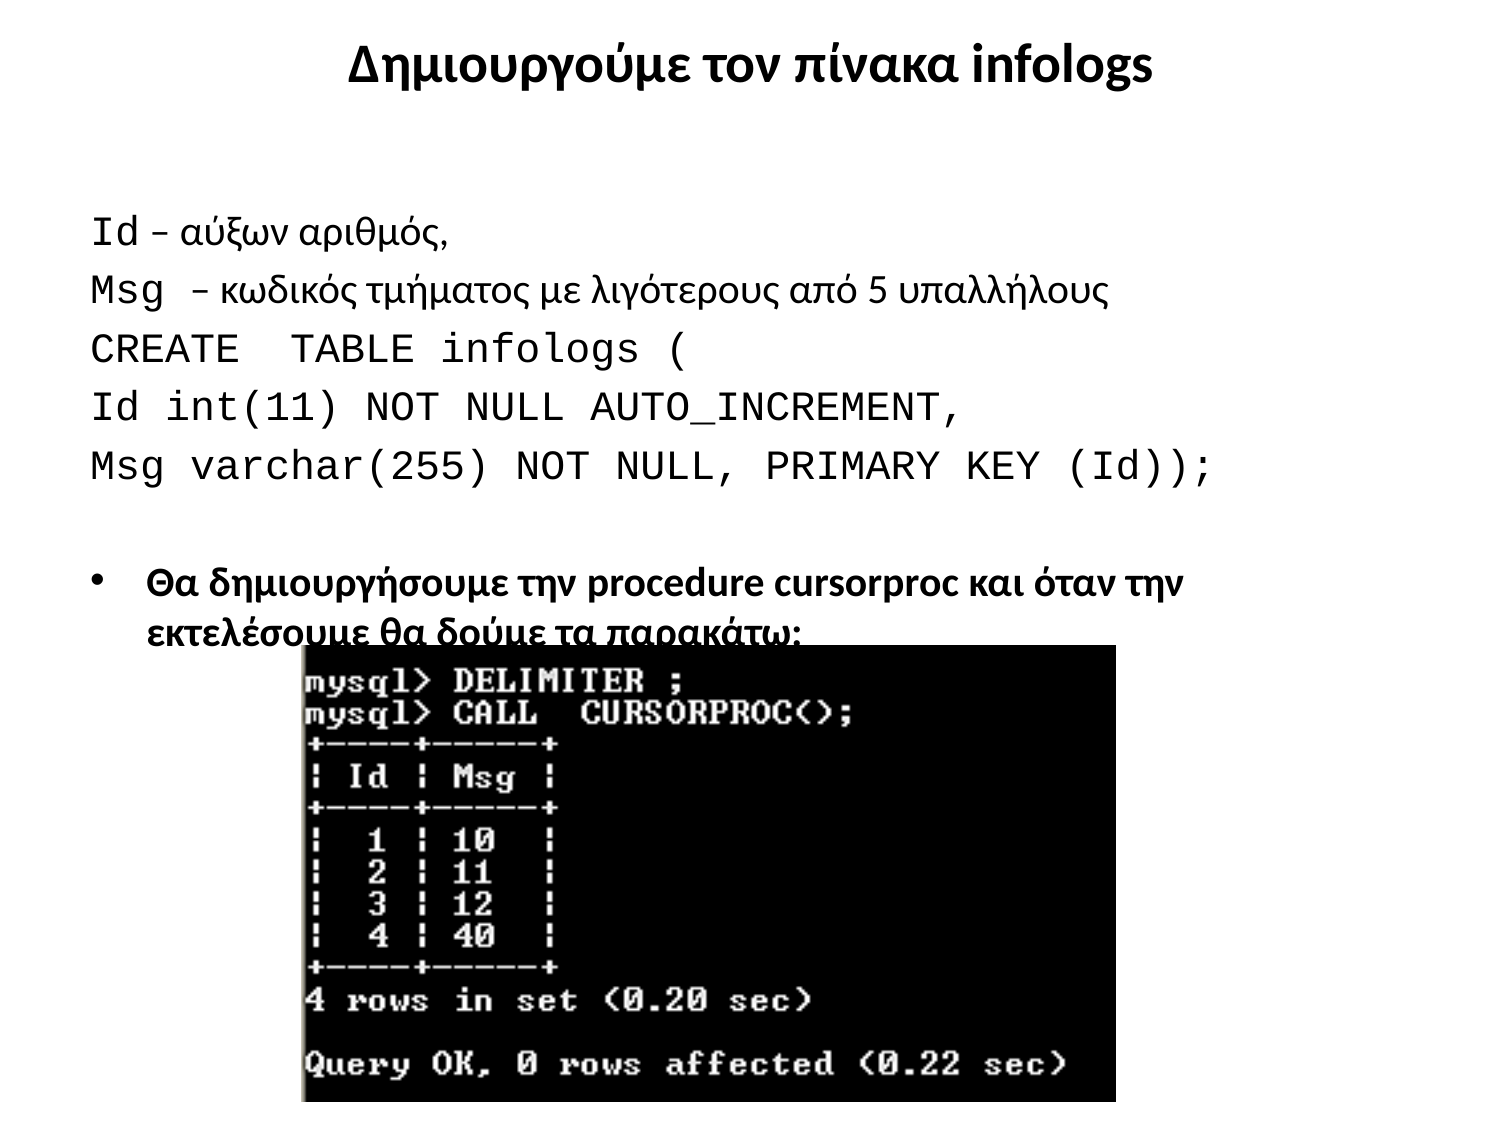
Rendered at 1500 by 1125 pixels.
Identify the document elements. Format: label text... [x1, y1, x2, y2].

list Id – αύξων αριθμός, Msg – κωδικός τμήματος με λιγότερους από 5 υπαλλήλους CREATE TABLE infologs ( Id int(11) NOT NULL AUTO_INCREMENT, Msg varchar(255) NOT NULL, PRIMARY KEY (Id)); Θα δημιουργήσουμε την procedure cursorproc και όταν την εκτελέσουμε θα δούμε τα παρακάτω: [75, 196, 1425, 669]
picture [300, 644, 1116, 1102]
title Δημιουργούμε τον πίνακα infologs [76, 19, 1427, 169]
